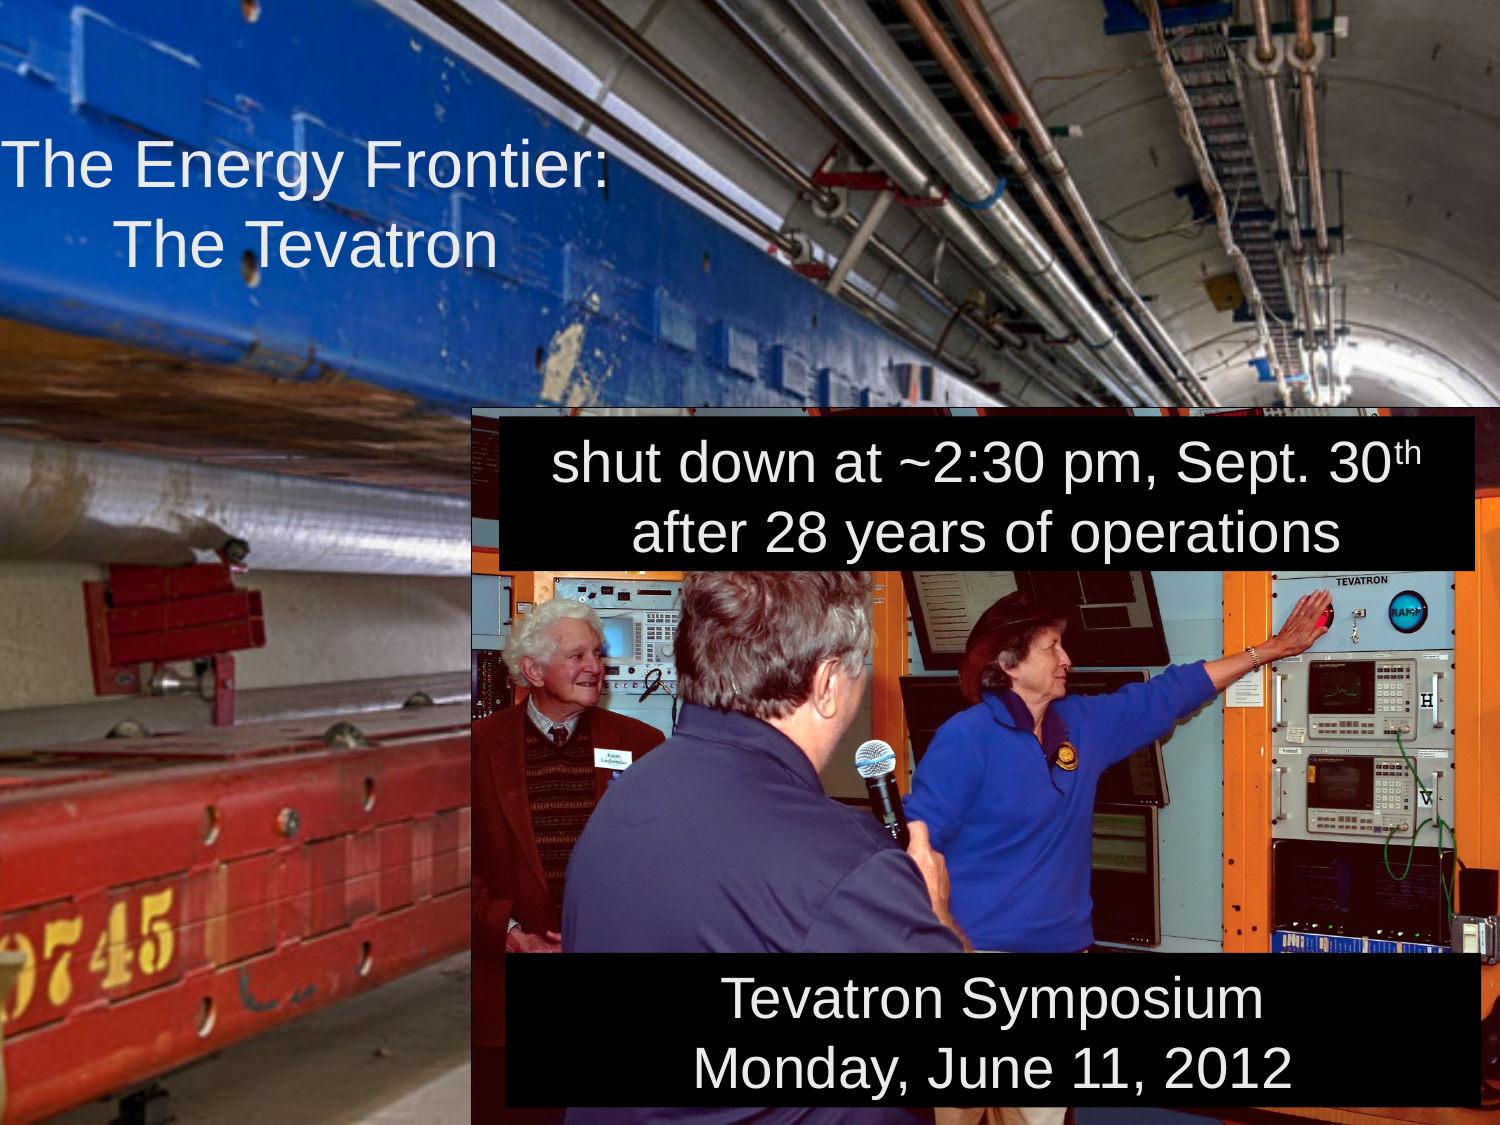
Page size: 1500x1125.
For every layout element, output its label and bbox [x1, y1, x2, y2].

picture [0, 0, 1500, 1125]
text_box [471, 407, 1500, 1125]
